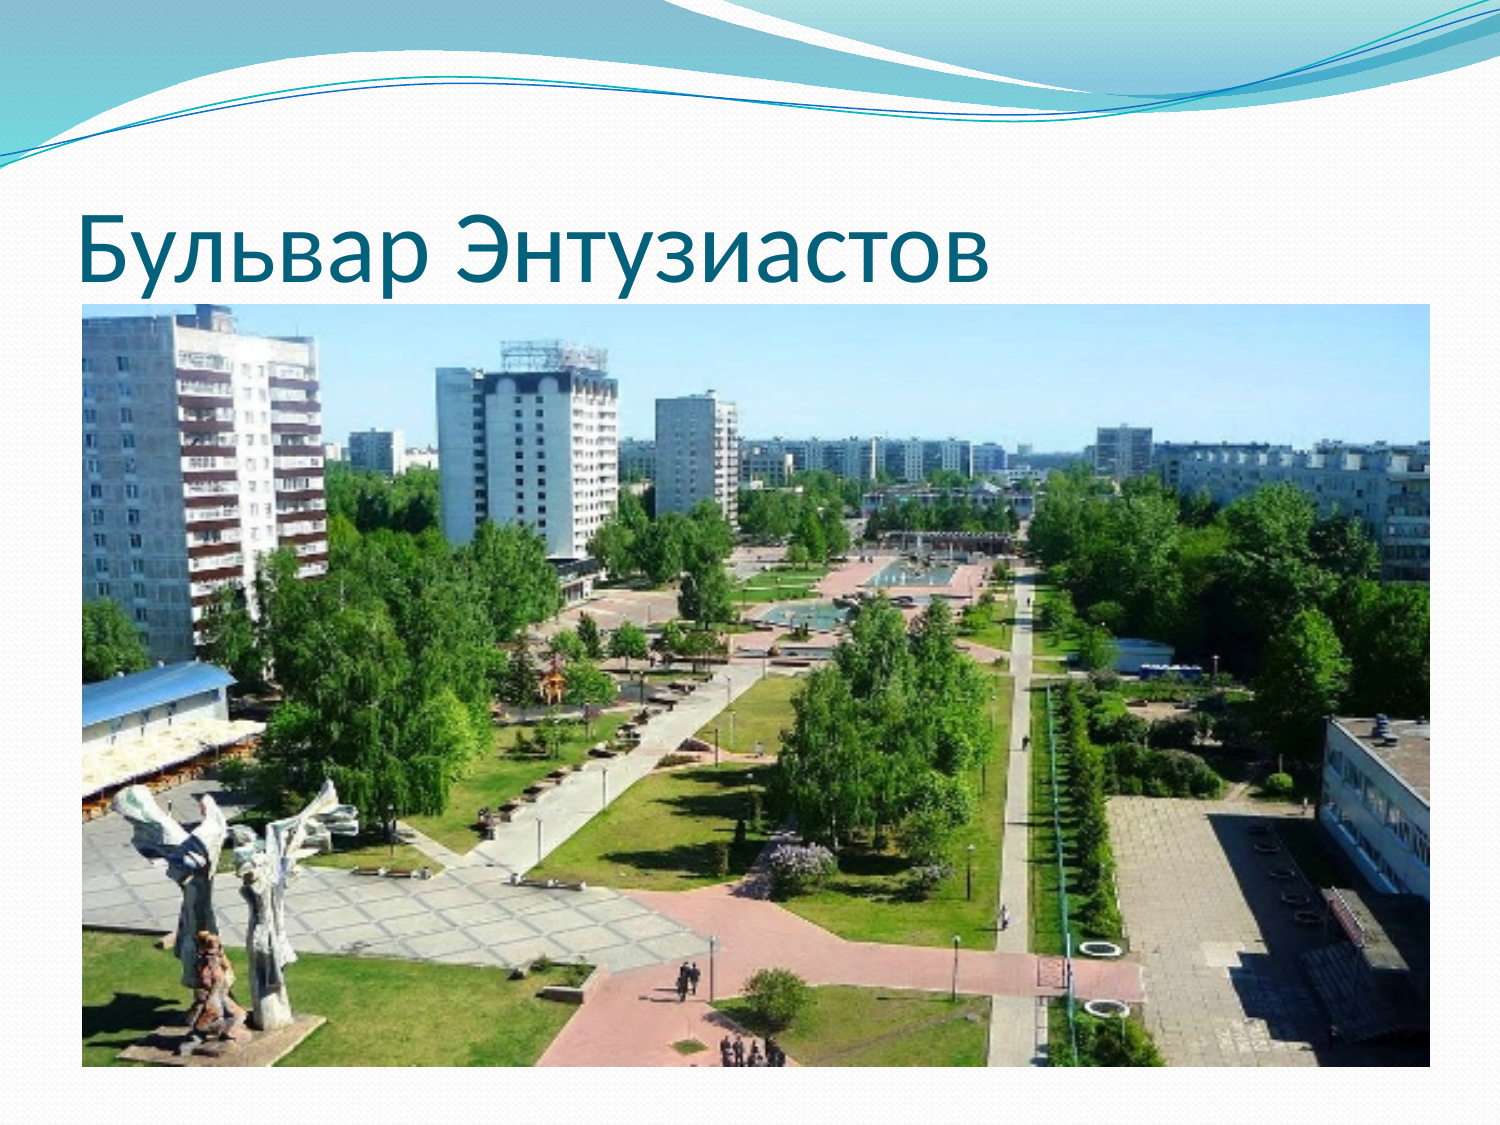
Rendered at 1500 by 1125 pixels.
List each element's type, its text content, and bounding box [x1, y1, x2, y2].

title Бульвар Энтузиастов [75, 115, 1425, 303]
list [81, 304, 1430, 1067]
